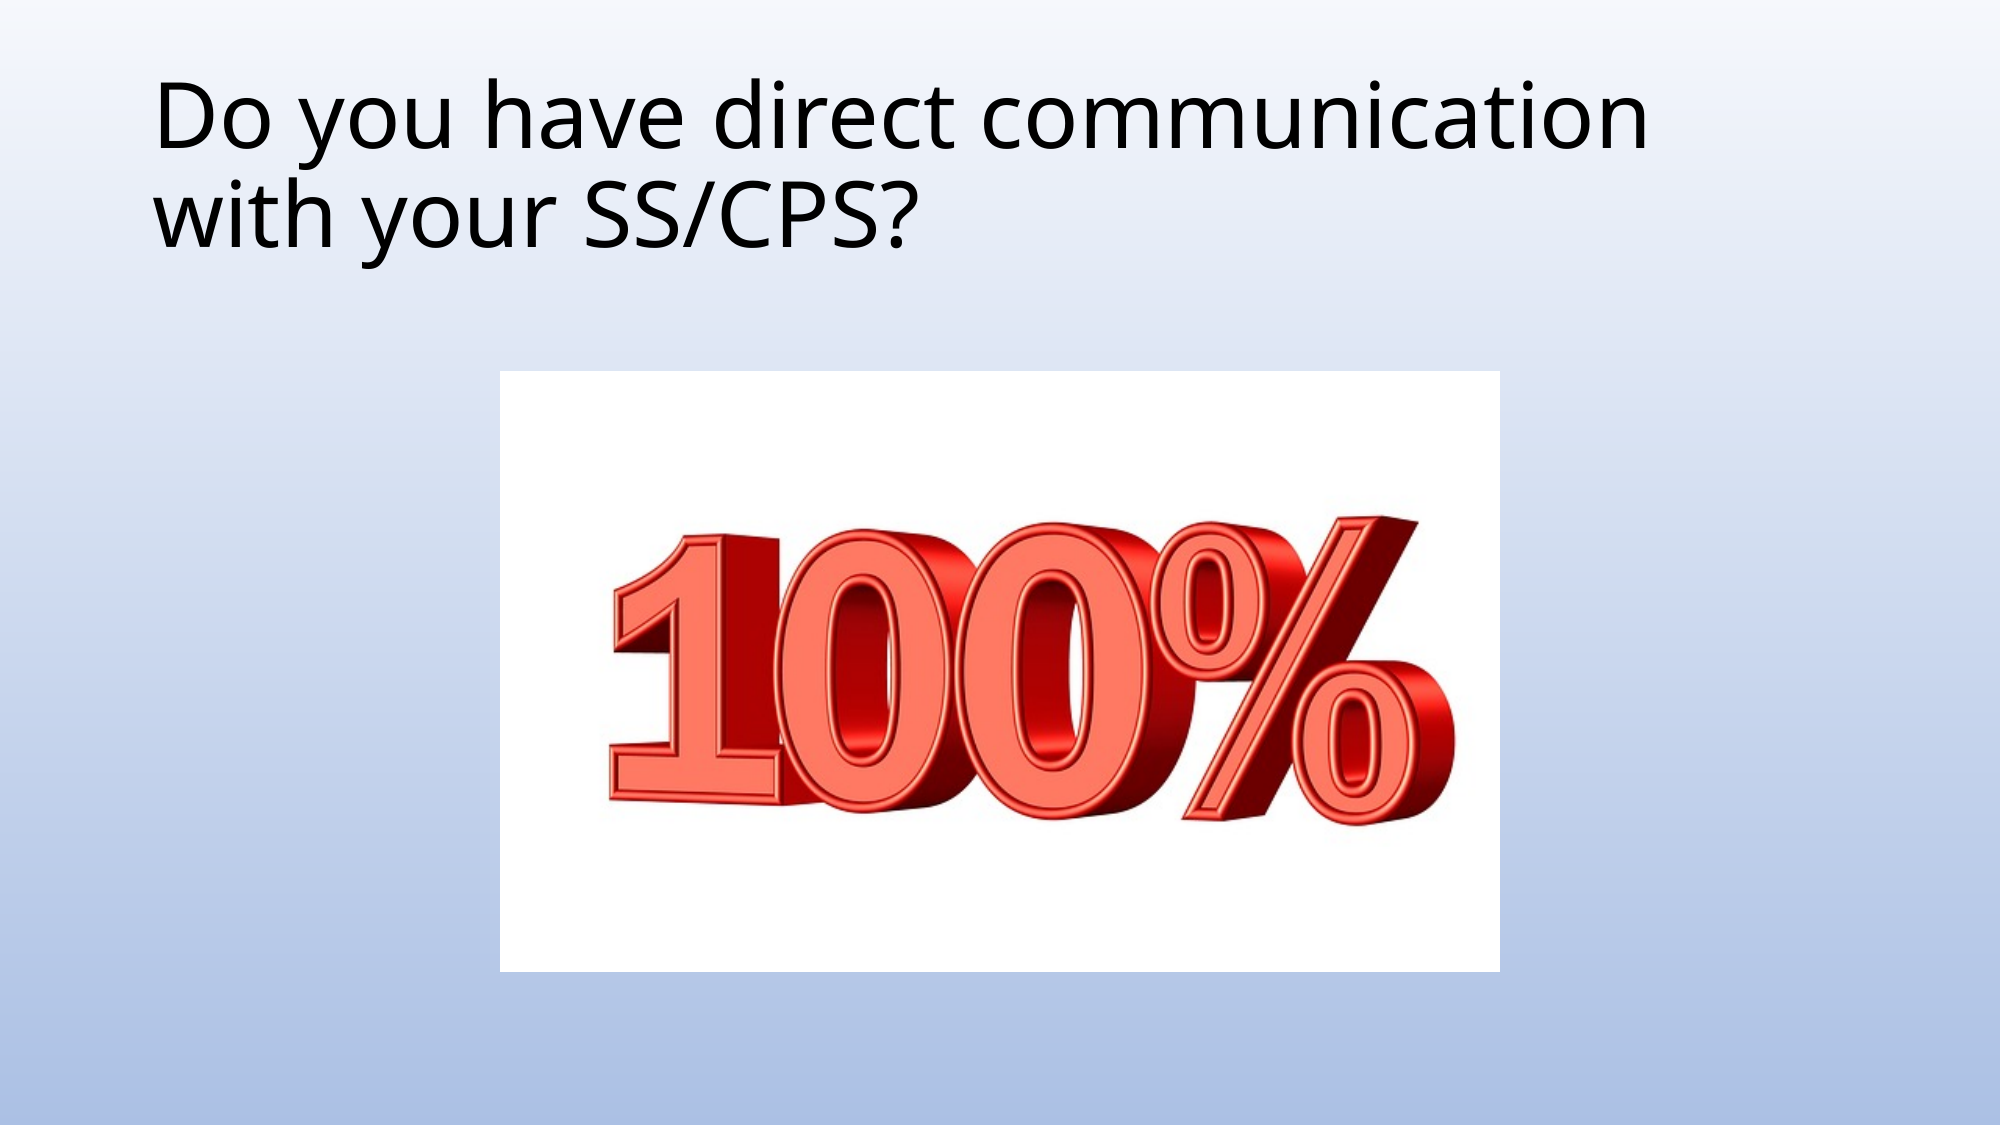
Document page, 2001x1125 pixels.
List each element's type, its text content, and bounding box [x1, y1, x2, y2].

title Do you have direct communication with your SS/CPS? [137, 59, 1863, 278]
picture [499, 371, 1500, 972]
